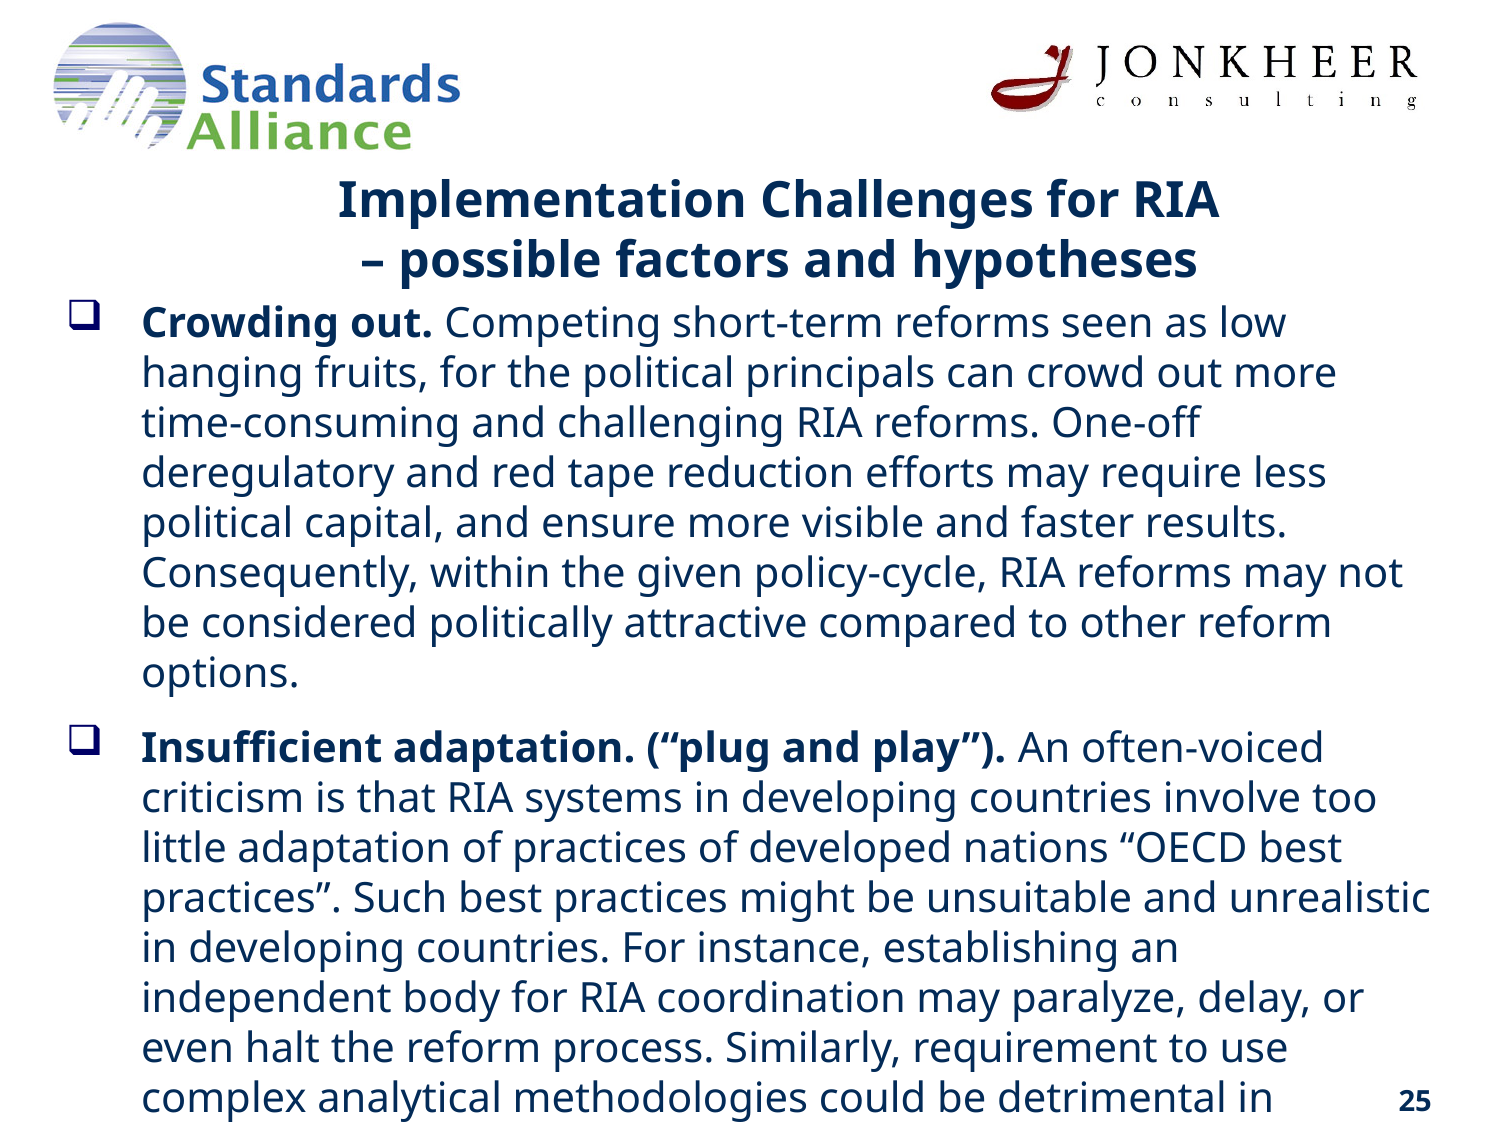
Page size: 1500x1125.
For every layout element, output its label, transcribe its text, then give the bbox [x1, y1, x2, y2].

title Implementation Challenges for RIA – possible factors and hypotheses [135, 152, 1424, 287]
slide_number 25 [1137, 1074, 1448, 1118]
list Crowding out. Competing short-term reforms seen as low hanging fruits, for the political principals can crowd out more time-consuming and challenging RIA reforms. One-off deregulatory and red tape reduction efforts may require less political capital, and ensure more visible and faster results. Consequently, within the given policy-cycle, RIA reforms may not be considered politically attractive compared to other reform options. Insufficient adaptation. (“plug and play”). An often-voiced criticism is that RIA systems in developing countries involve too little adaptation of practices of developed nations “OECD best practices”. Such best practices might be unsuitable and unrealistic in developing countries. For instance, establishing an independent body for RIA coordination may paralyze, delay, or even halt the reform process. Similarly, requirement to use complex analytical methodologies could be detrimental in countries with limited analytical capacity in the administration, and where data are hard to obtain. [50, 287, 1450, 851]
picture [29, 17, 488, 163]
picture [986, 30, 1436, 126]
